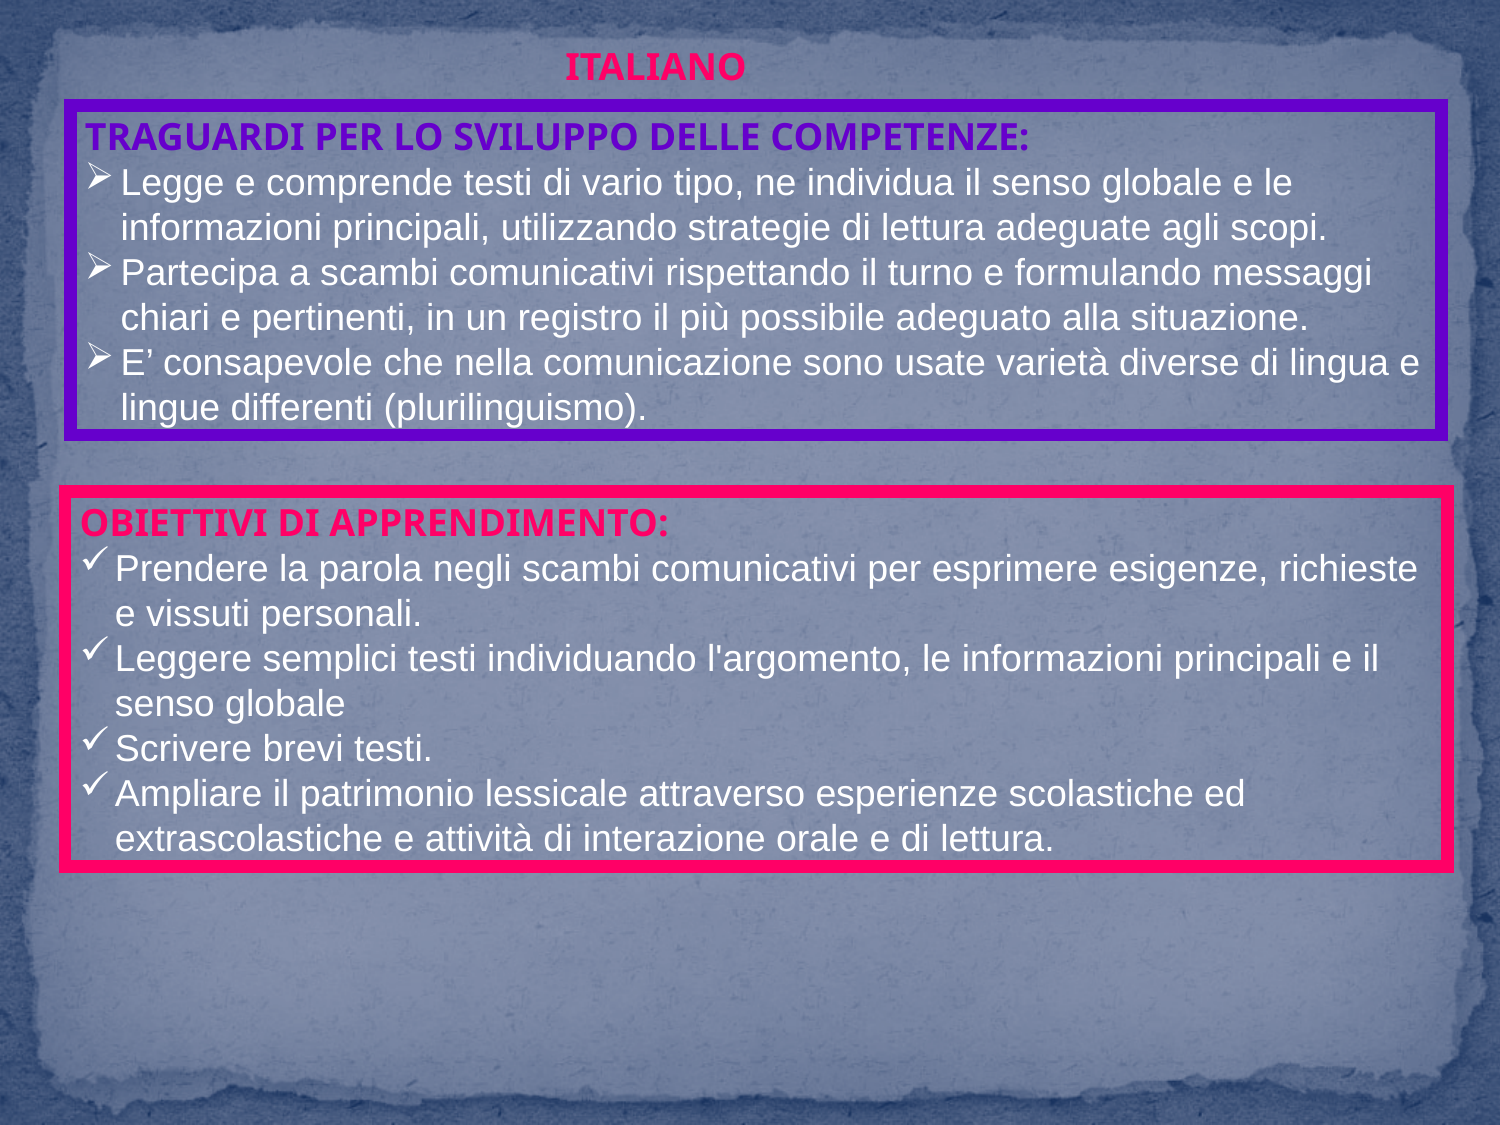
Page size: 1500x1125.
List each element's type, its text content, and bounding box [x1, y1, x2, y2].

text_box ITALIANO [550, 35, 1000, 95]
text_box OBIETTIVI DI APPRENDIMENTO: Prendere la parola negli scambi comunicativi per esprimere esigenze, richieste e vissuti personali. Leggere semplici testi individuando l'argomento, le informazioni principali e il senso globale Scrivere brevi testi. Ampliare il patrimonio lessicale attraverso esperienze scolastiche ed extrascolastiche e attività di interazione orale e di lettura. [64, 491, 1448, 867]
text_box TRAGUARDI PER LO SVILUPPO DELLE COMPETENZE: Legge e comprende testi di vario tipo, ne individua il senso globale e le informazioni principali, utilizzando strategie di lettura adeguate agli scopi. Partecipa a scambi comunicativi rispettando il turno e formulando messaggi chiari e pertinenti, in un registro il più possibile adeguato alla situazione. E’ consapevole che nella comunicazione sono usate varietà diverse di lingua e lingue differenti (plurilinguismo). [70, 105, 1442, 436]
